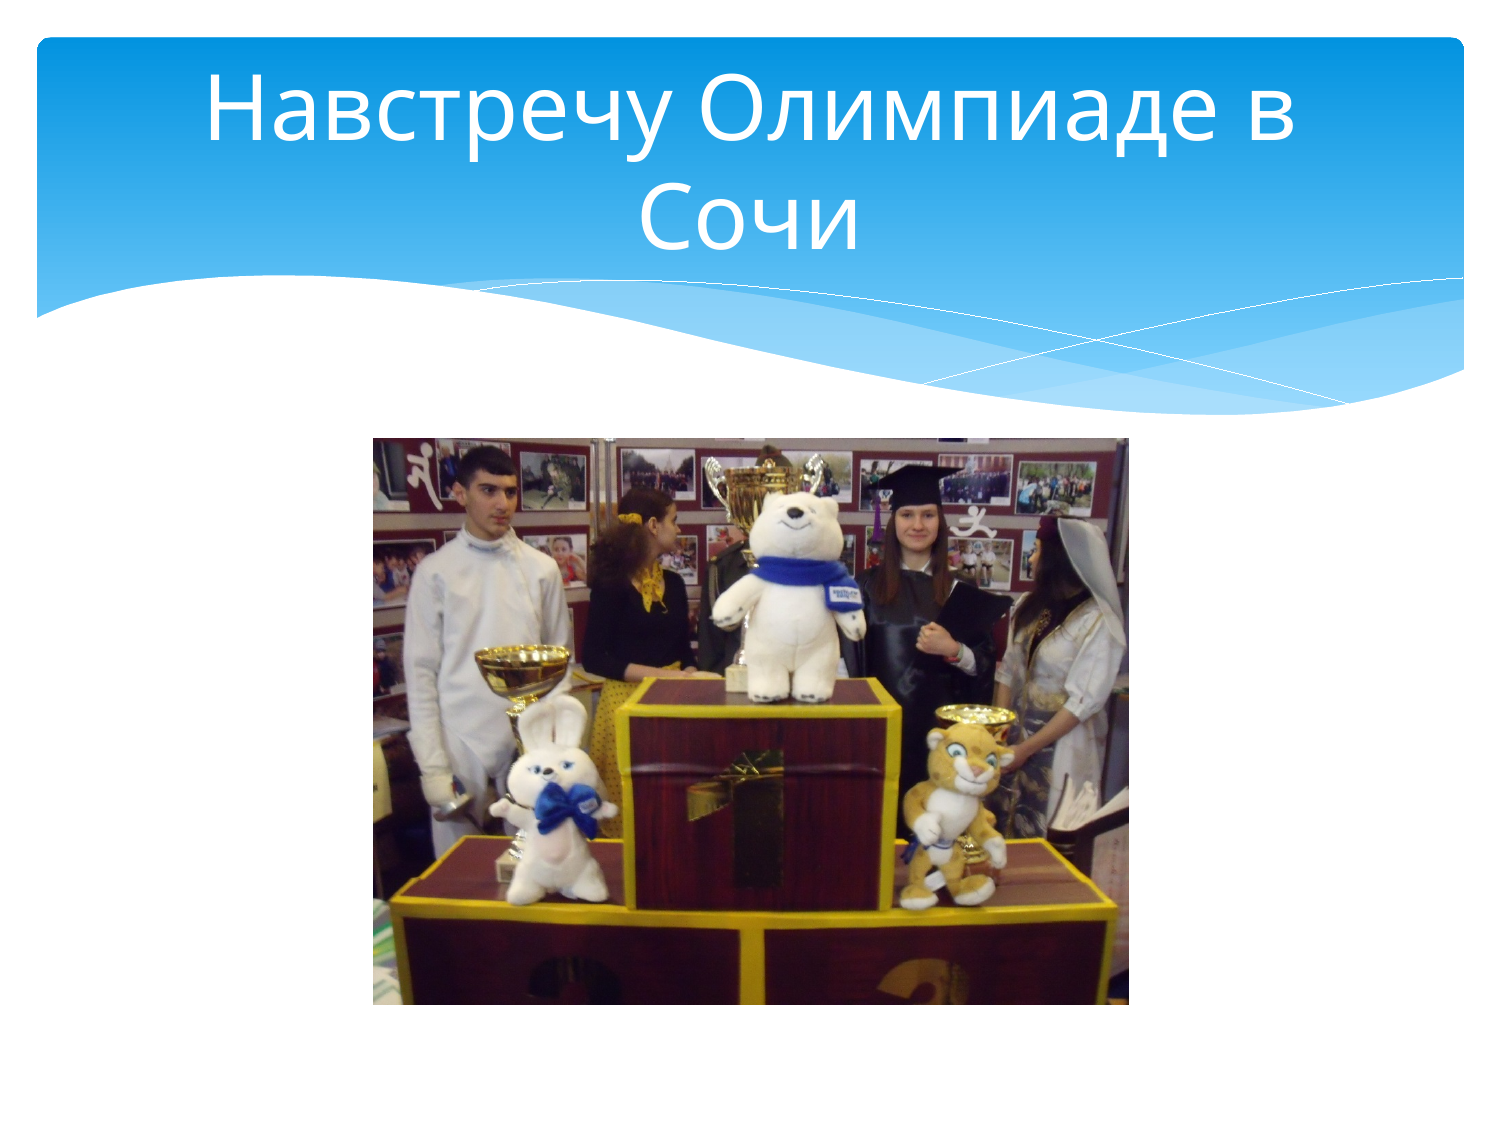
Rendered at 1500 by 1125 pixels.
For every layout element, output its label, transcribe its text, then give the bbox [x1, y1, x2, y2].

title Навстречу Олимпиаде в Сочи [75, 55, 1425, 261]
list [372, 438, 1129, 1006]
